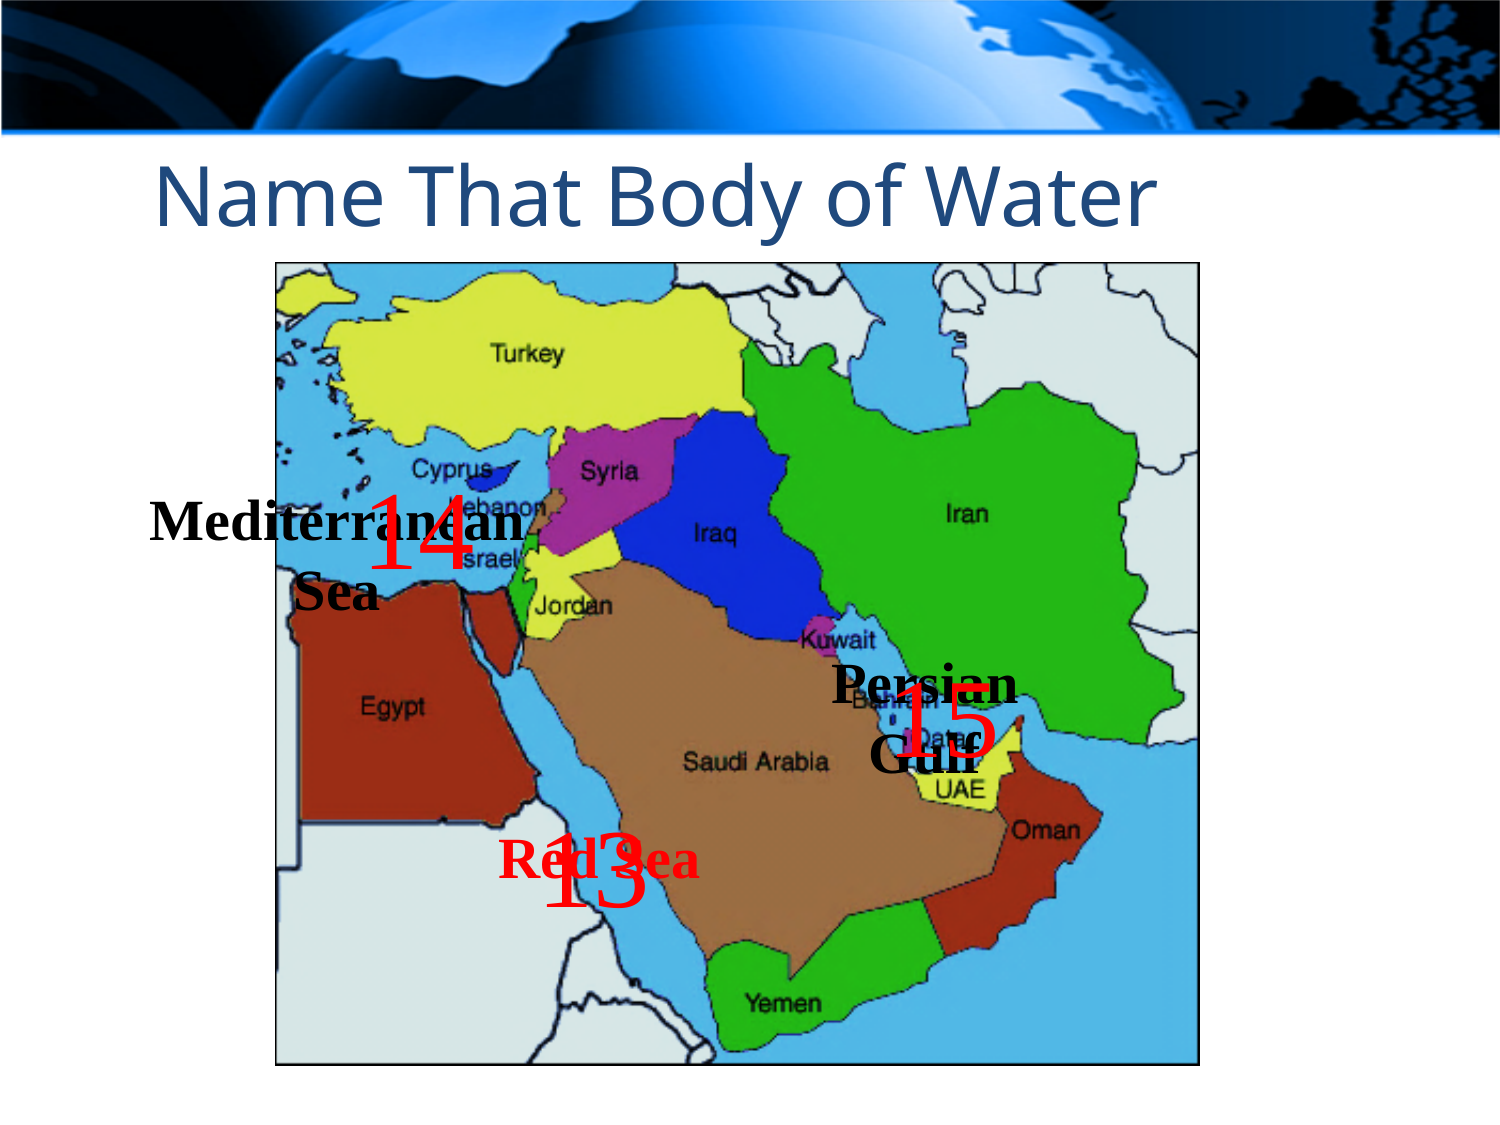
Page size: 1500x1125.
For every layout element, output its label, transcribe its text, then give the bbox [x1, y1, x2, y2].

text_box Name That Body of Water [823, 62, 1388, 250]
picture [2, 0, 1500, 1066]
text_box Name That Body of Water [137, 62, 675, 250]
text_box Mediterranean Sea [112, 474, 269, 630]
